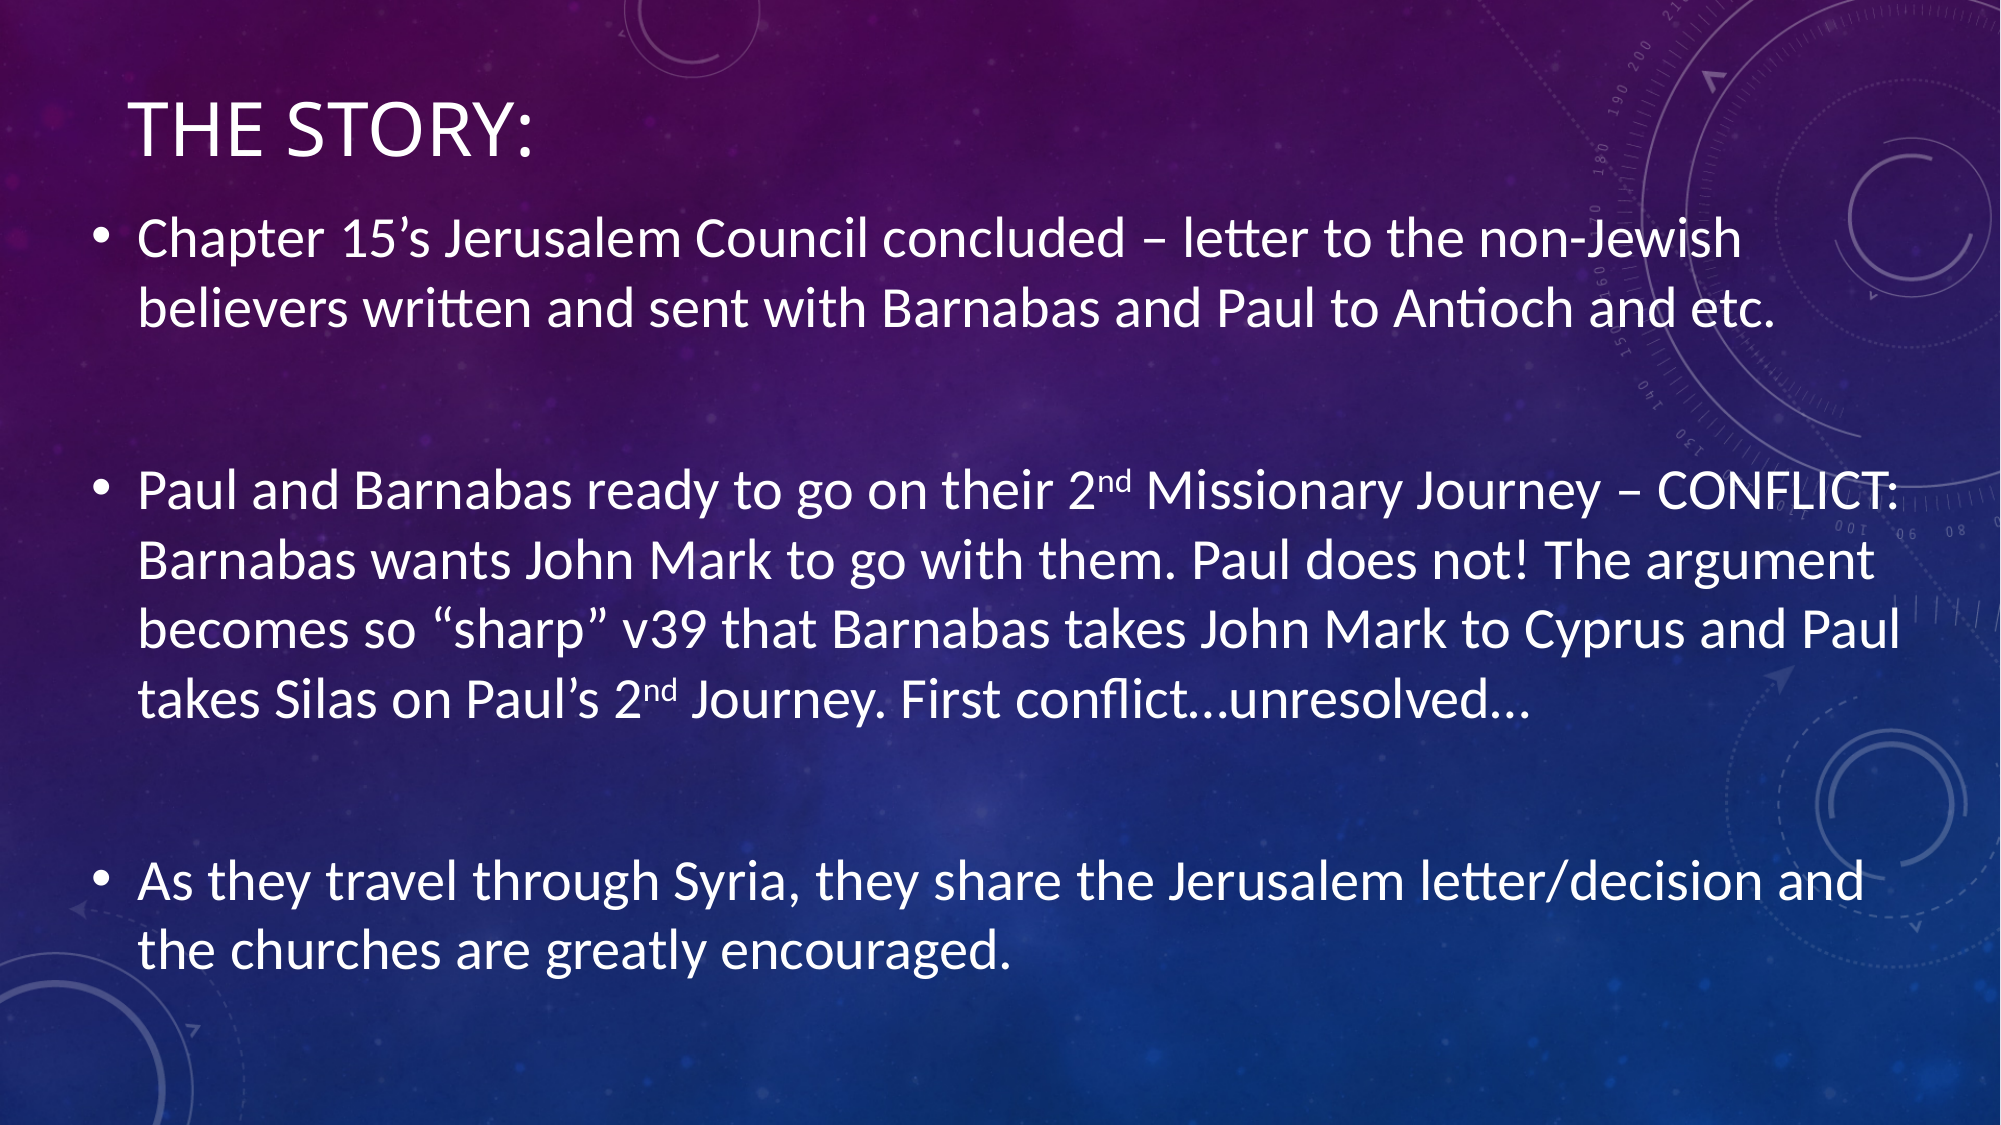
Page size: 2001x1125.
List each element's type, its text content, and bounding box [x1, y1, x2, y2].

list Chapter 15’s Jerusalem Council concluded – letter to the non-Jewish believers written and sent with Barnabas and Paul to Antioch and etc. Paul and Barnabas ready to go on their 2nd Missionary Journey – CONFLICT: Barnabas wants John Mark to go with them. Paul does not! The argument becomes so “sharp” v39 that Barnabas takes John Mark to Cyprus and Paul takes Silas on Paul’s 2nd Journey. First conflict…unresolved… As they travel through Syria, they share the Jerusalem letter/decision and the churches are greatly encouraged. [76, 192, 1929, 1066]
picture [0, 0, 2001, 1125]
title The story: [112, 59, 1775, 192]
